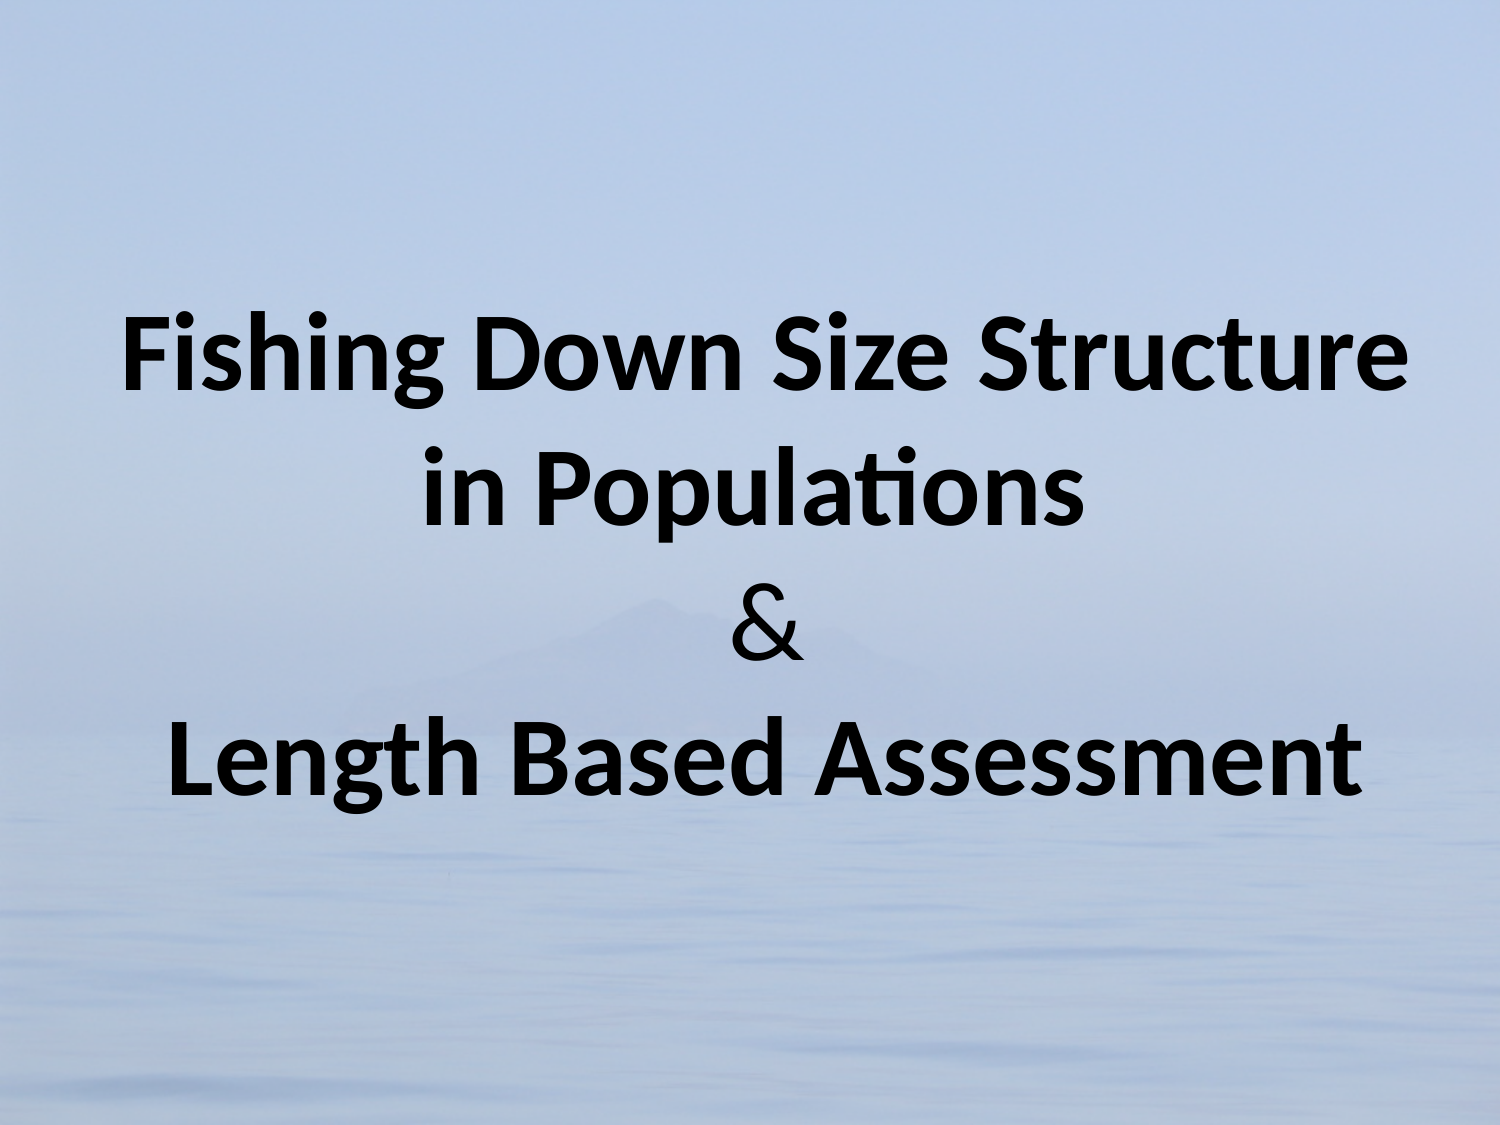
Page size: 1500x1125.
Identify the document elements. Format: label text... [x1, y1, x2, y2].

title Fishing Down Size Structure in Populations & Length Based Assessment [91, 146, 1442, 949]
